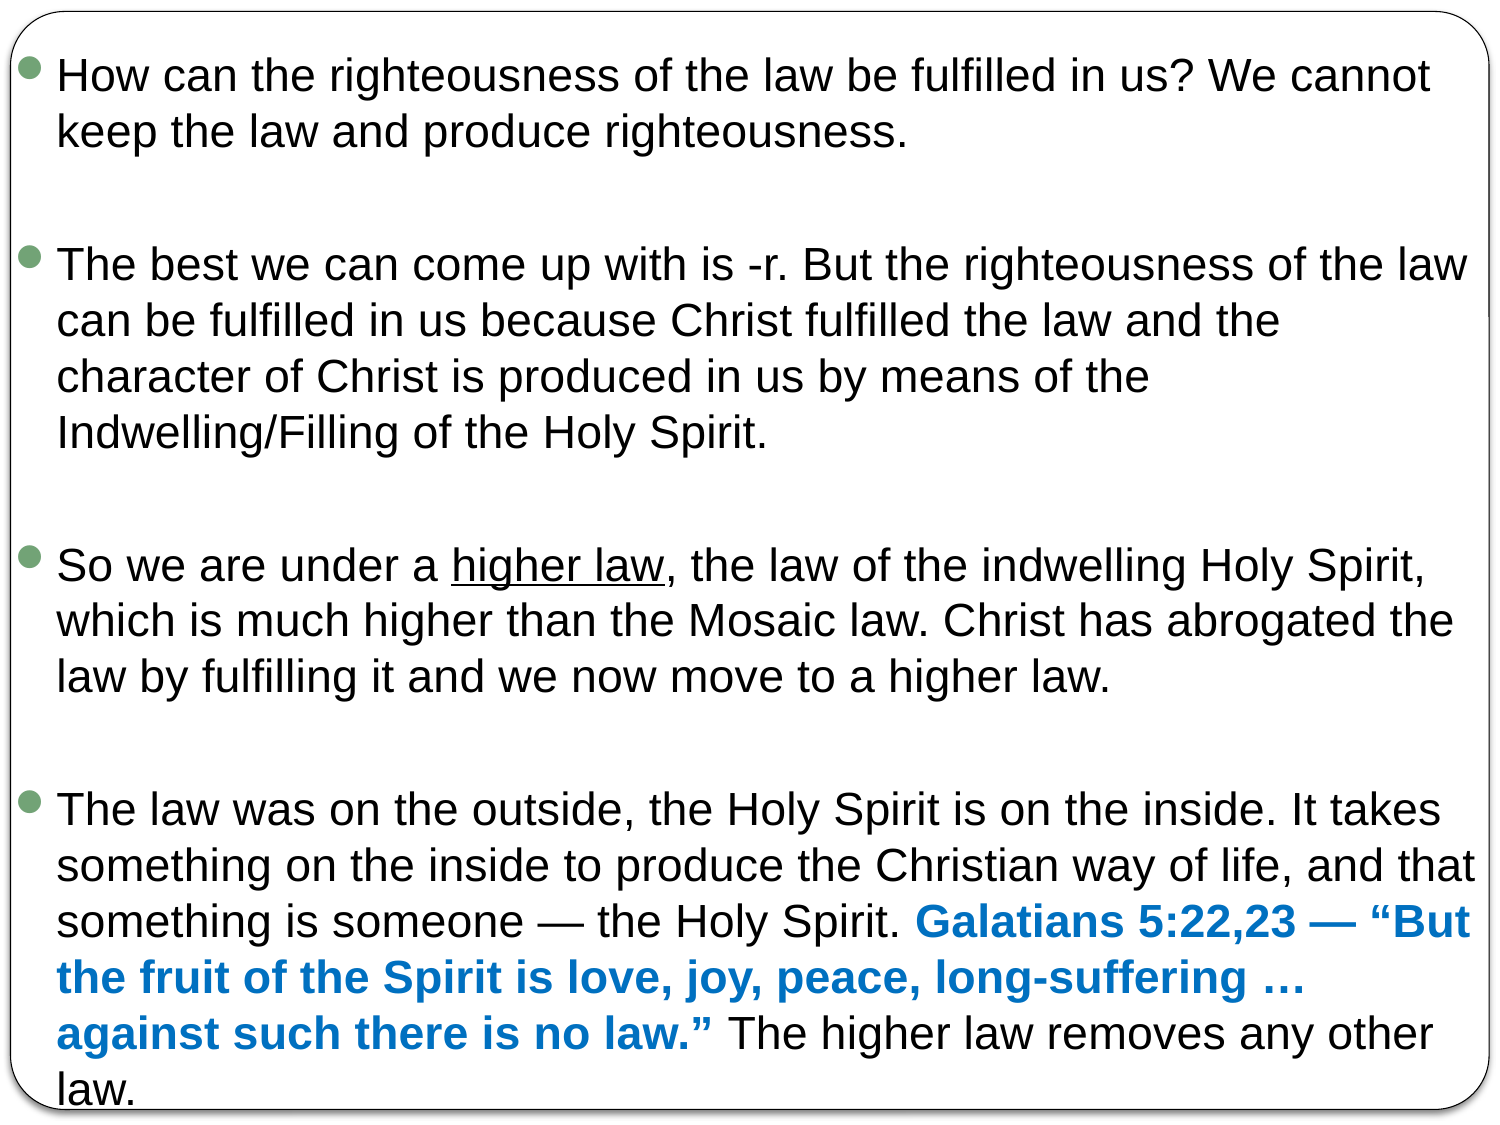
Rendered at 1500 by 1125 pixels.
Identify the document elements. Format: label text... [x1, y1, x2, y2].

list How can the righteousness of the law be fulfilled in us? We cannot keep the law and produce righteousness. The best we can come up with is -r. But the righteousness of the law can be fulfilled in us because Christ fulfilled the law and the character of Christ is produced in us by means of the Indwelling/Filling of the Holy Spirit. So we are under a higher law, the law of the indwelling Holy Spirit, which is much higher than the Mosaic law. Christ has abrogated the law by fulfilling it and we now move to a higher law. The law was on the outside, the Holy Spirit is on the inside. It takes something on the inside to produce the Christian way of life, and that something is someone — the Holy Spirit. Galatians 5:22,23 — “But the fruit of the Spirit is love, joy, peace, long-suffering … against such there is no law.” The higher law removes any other law. [0, 37, 1500, 1125]
